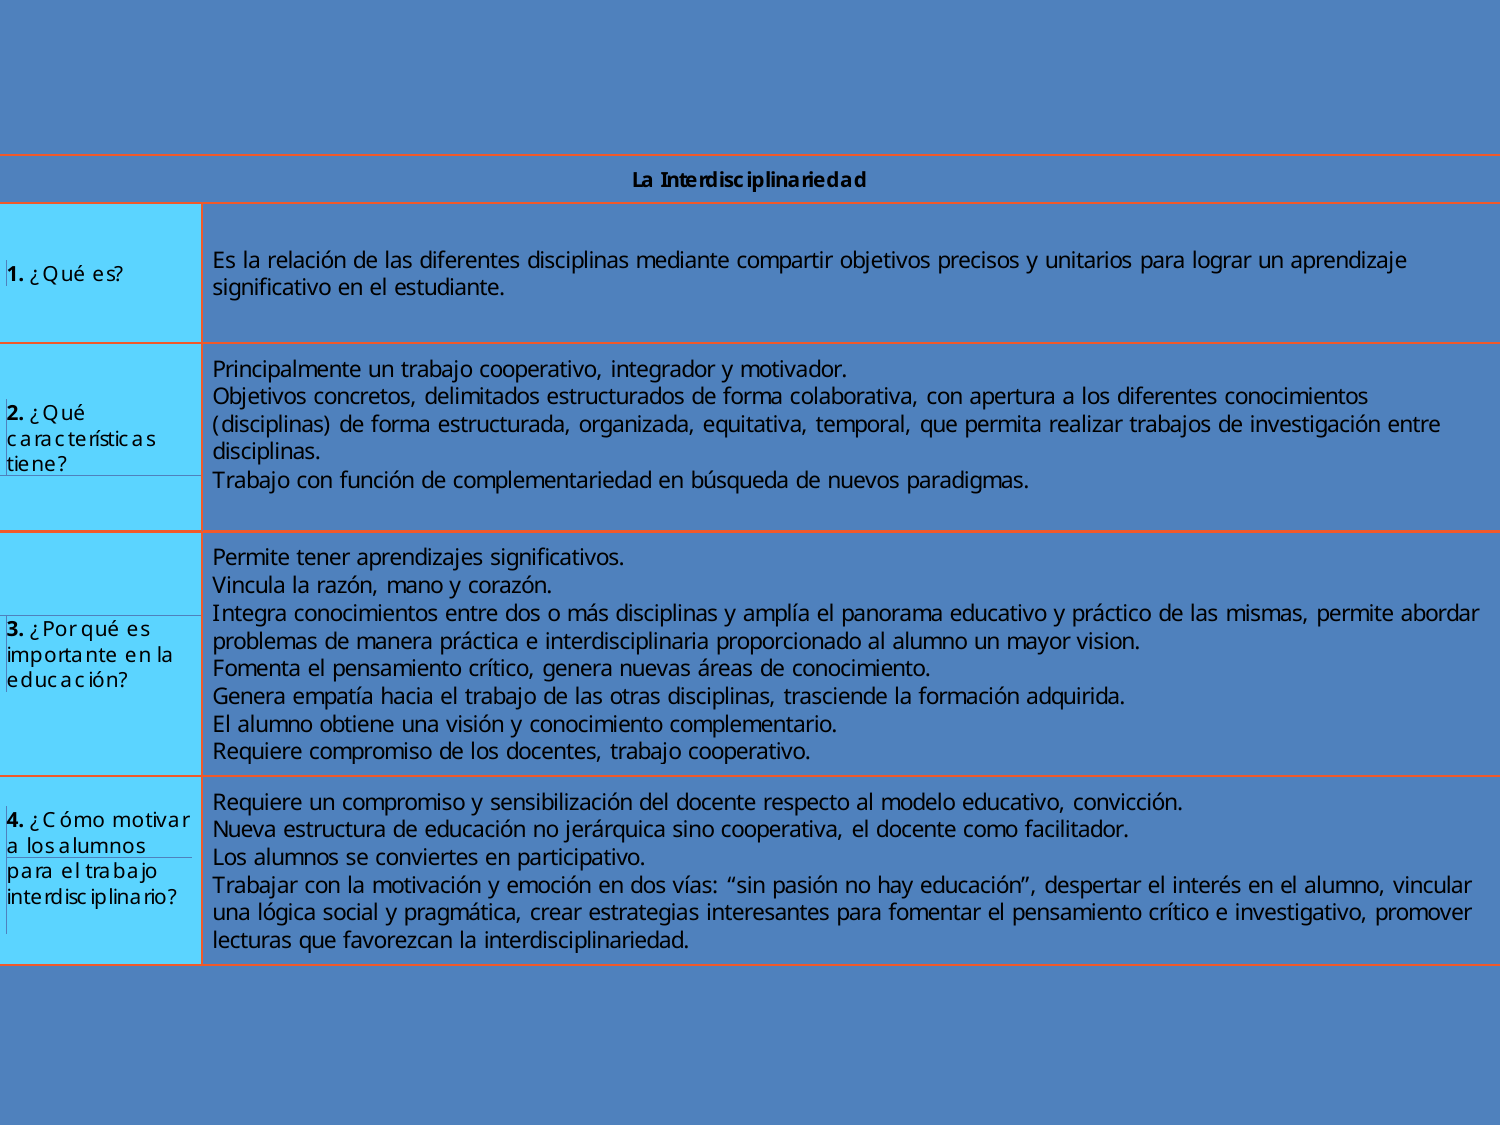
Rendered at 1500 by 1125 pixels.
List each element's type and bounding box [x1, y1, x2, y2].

picture [0, 153, 1500, 967]
